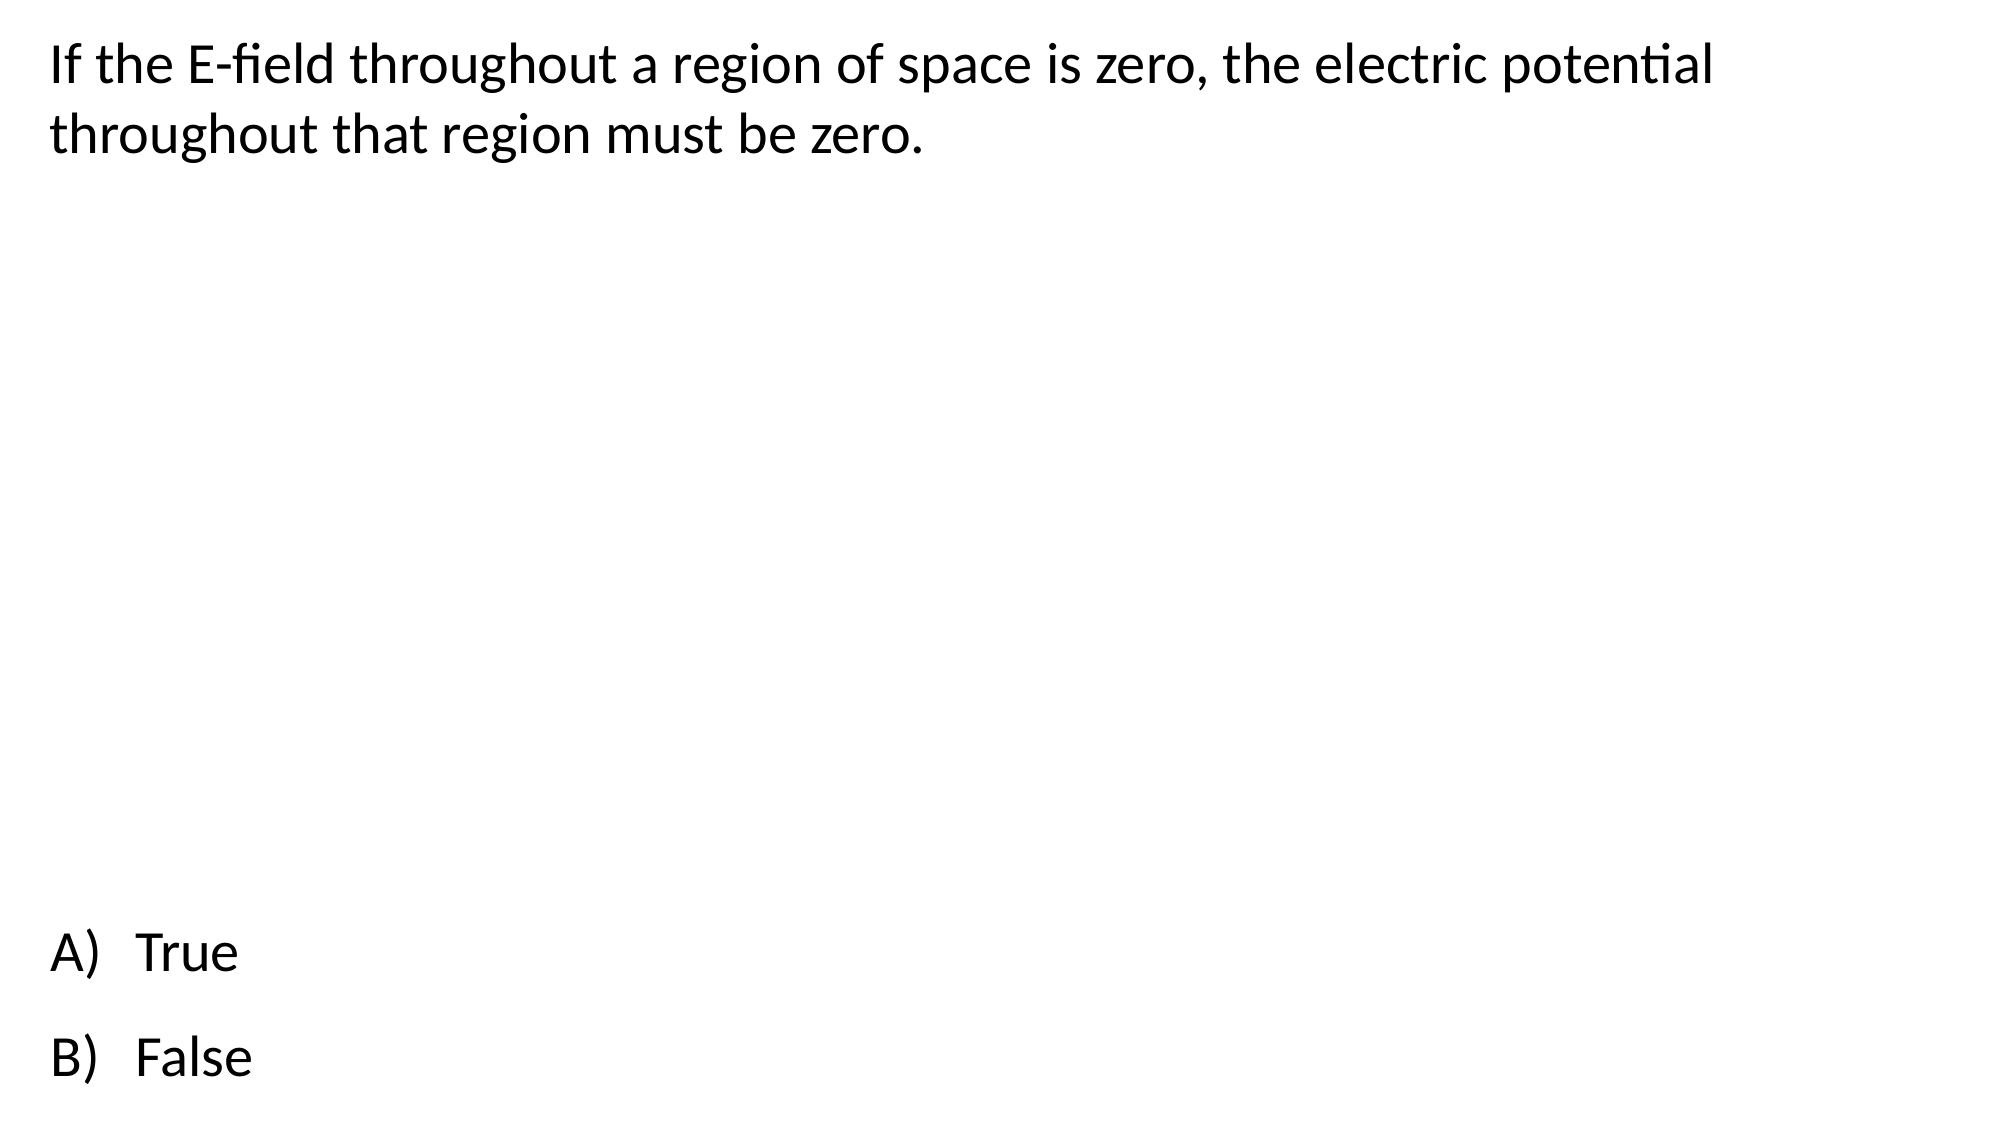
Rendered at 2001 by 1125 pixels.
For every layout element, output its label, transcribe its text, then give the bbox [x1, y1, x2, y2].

text_box If the E-field throughout a region of space is zero, the electric potential throughout that region must be zero. [34, 17, 1960, 173]
text_box True False [35, 870, 269, 1096]
